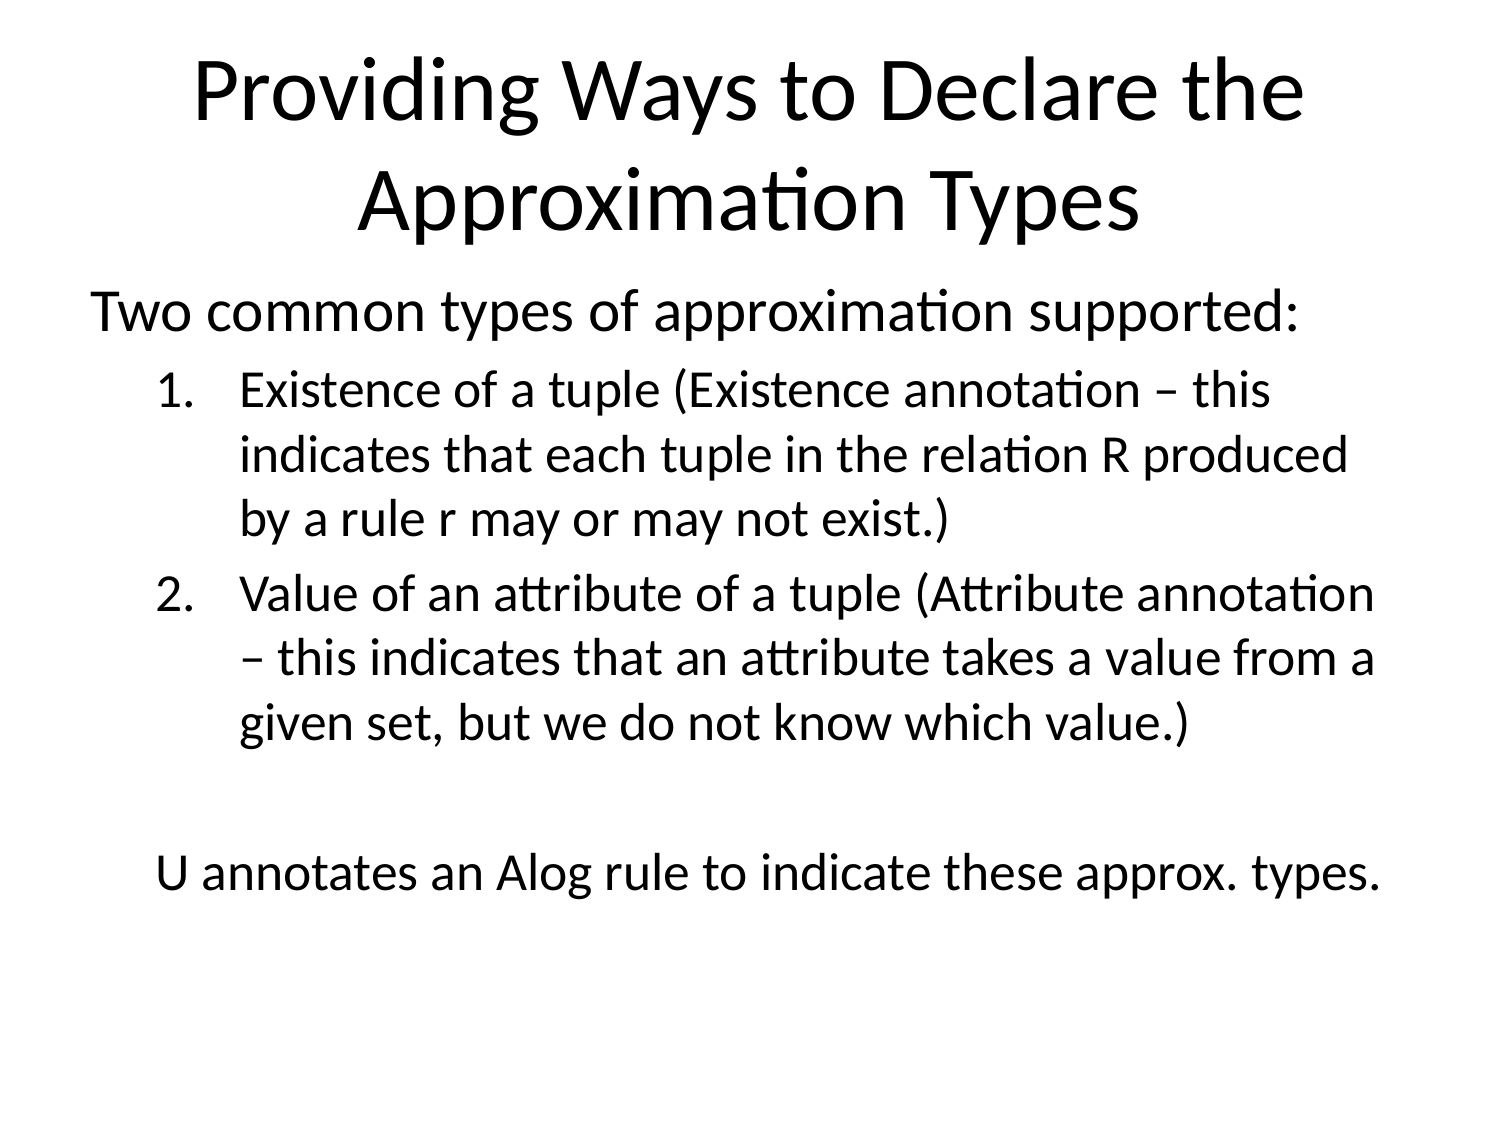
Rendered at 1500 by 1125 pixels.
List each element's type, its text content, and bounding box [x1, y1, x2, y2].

list Two common types of approximation supported: Existence of a tuple (Existence annotation – this indicates that each tuple in the relation R produced by a rule r may or may not exist.) Value of an attribute of a tuple (Attribute annotation – this indicates that an attribute takes a value from a given set, but we do not know which value.) U annotates an Alog rule to indicate these approx. types. [75, 262, 1425, 1005]
title Providing Ways to Declare the Approximation Types [75, 45, 1425, 233]
